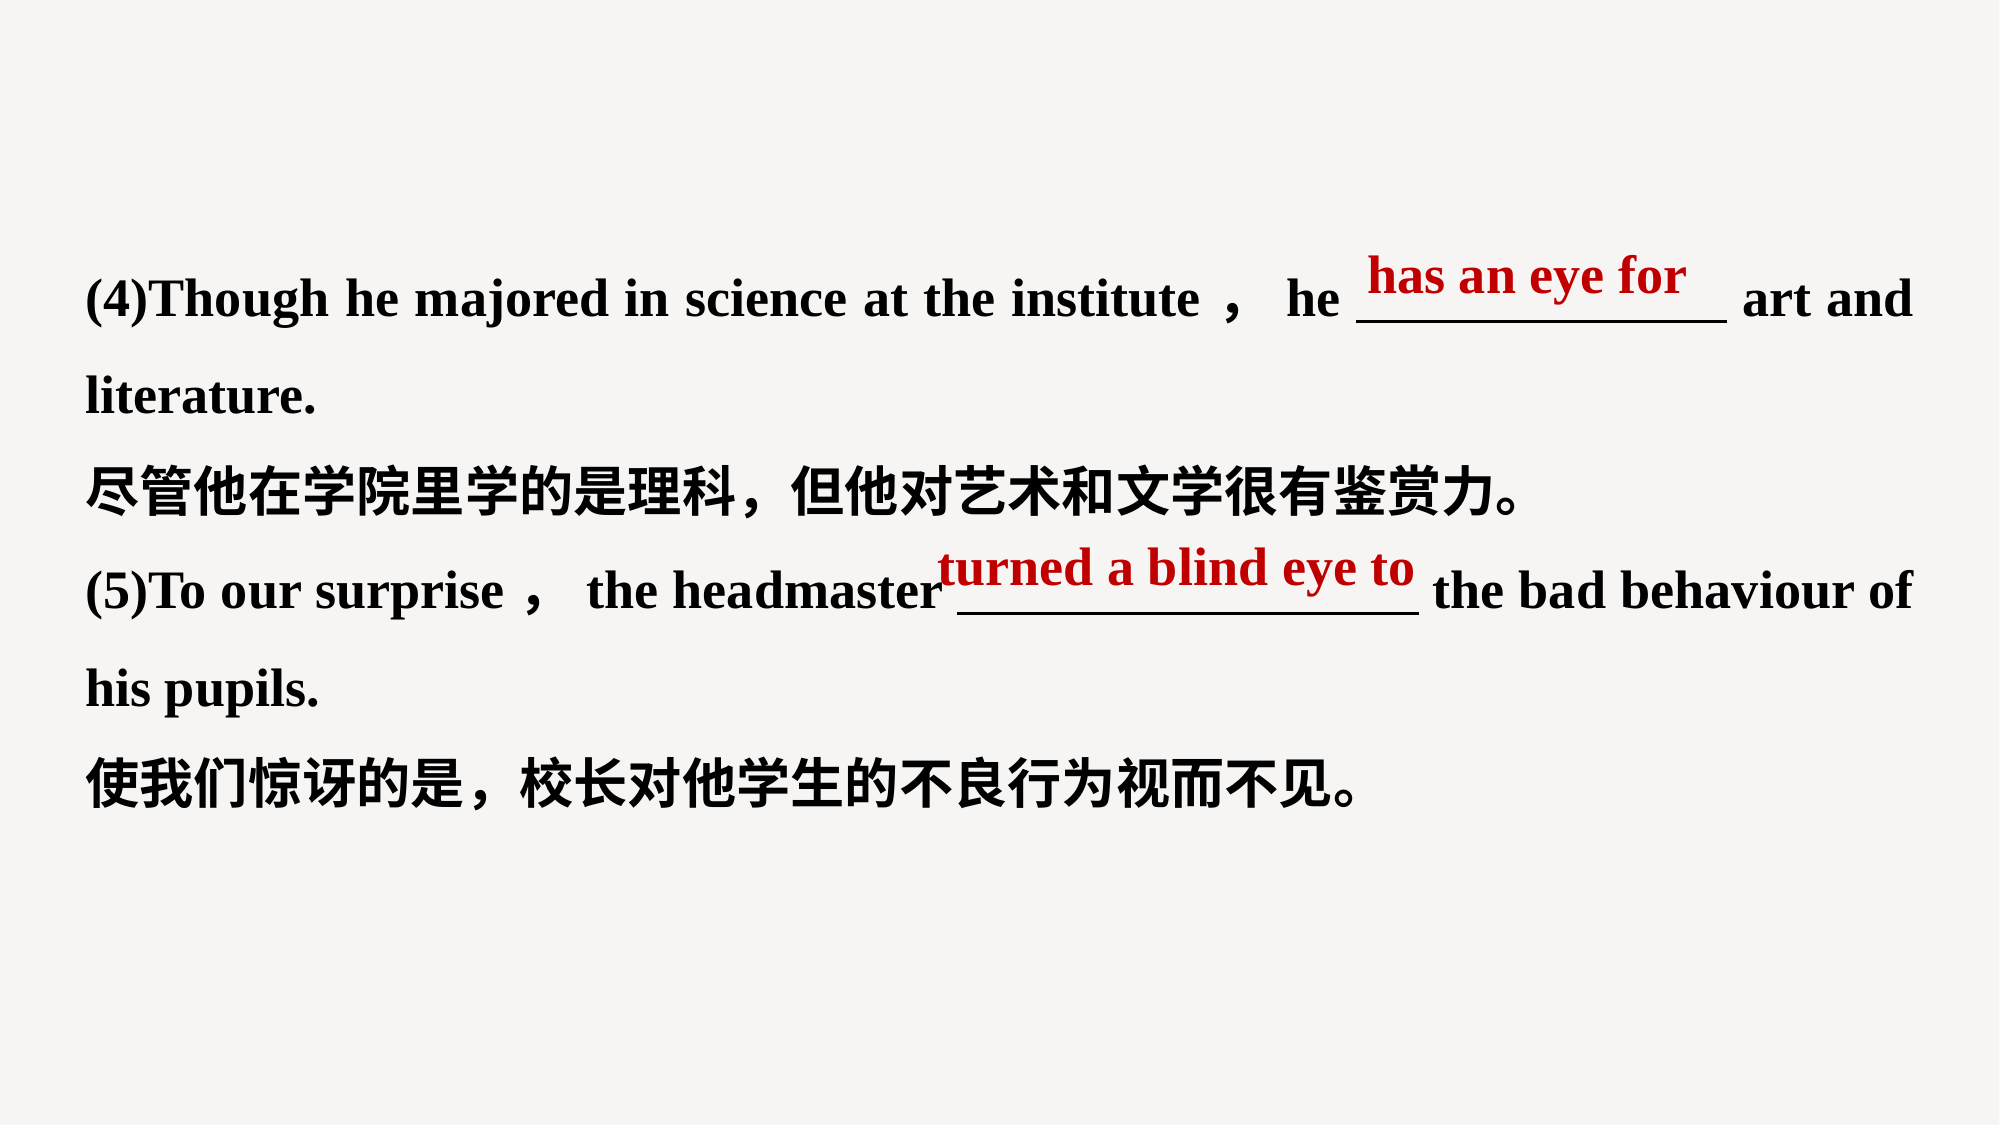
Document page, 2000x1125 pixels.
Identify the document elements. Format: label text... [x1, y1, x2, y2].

text_box turned a blind eye to [922, 523, 1432, 604]
text_box (4)Though he majored in science at the institute，he art and literature. 尽管他在学院里学的是理科，但他对艺术和文学很有鉴赏力。 (5)To our surprise，the headmaster the bad behaviour of his pupils. 使我们惊讶的是，校长对他学生的不良行为视而不见。 [65, 219, 1935, 825]
text_box has an eye for [1352, 231, 1704, 312]
